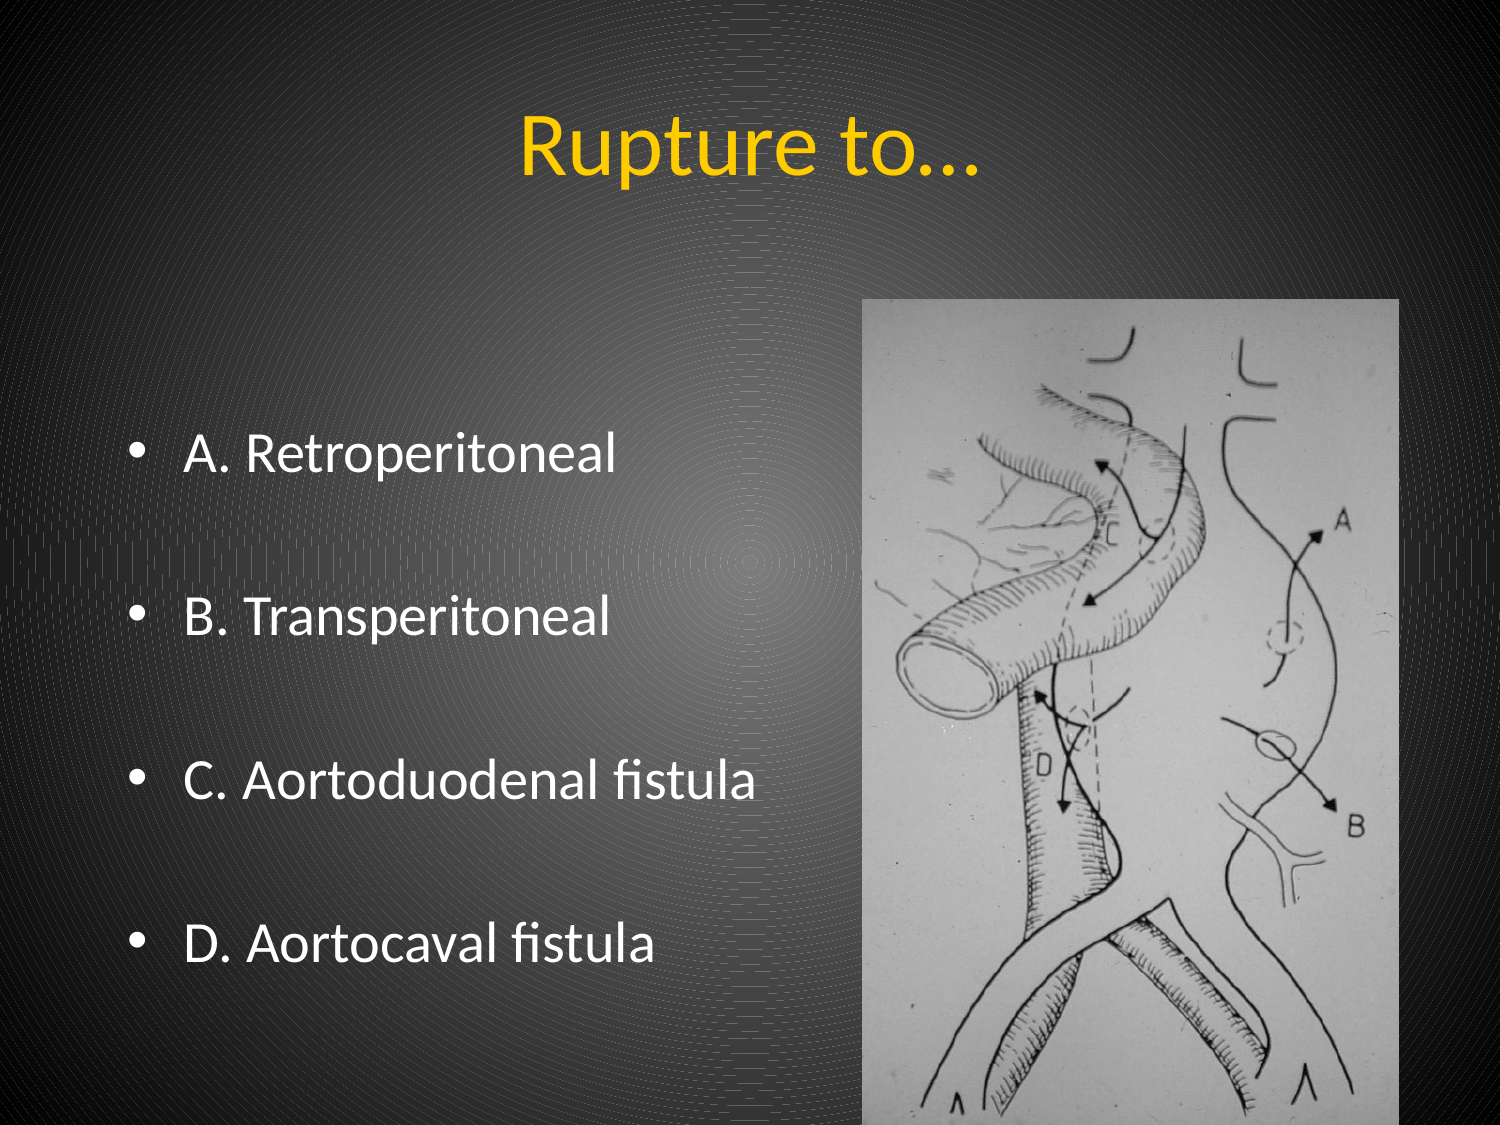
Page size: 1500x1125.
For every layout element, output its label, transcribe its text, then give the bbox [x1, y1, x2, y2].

list A. Retroperitoneal B. Transperitoneal C. Aortoduodenal fistula D. Aortocaval fistula [112, 324, 826, 1001]
title Rupture to… [74, 44, 1426, 233]
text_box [862, 299, 1399, 1125]
